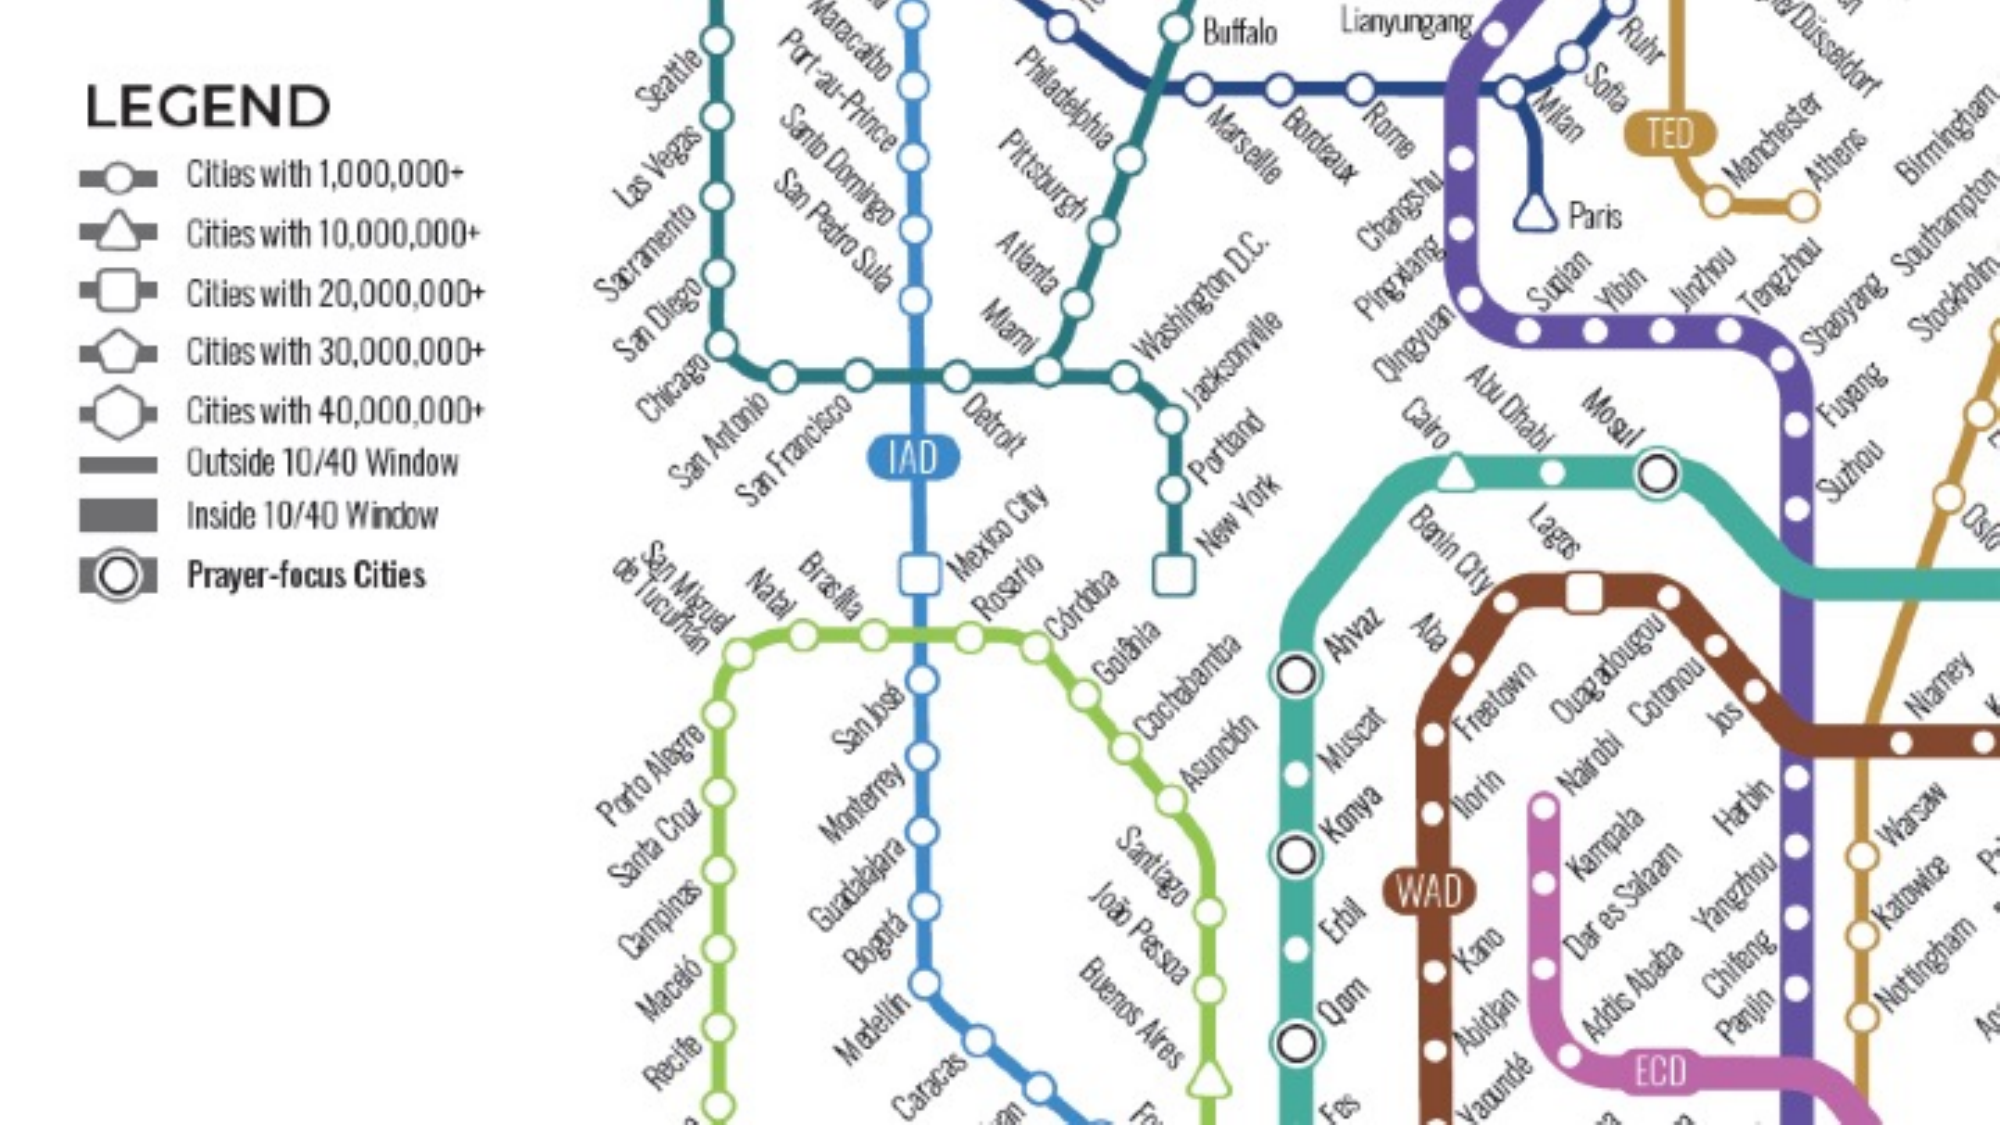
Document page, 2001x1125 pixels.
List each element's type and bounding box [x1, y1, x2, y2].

list [0, 0, 2000, 1125]
